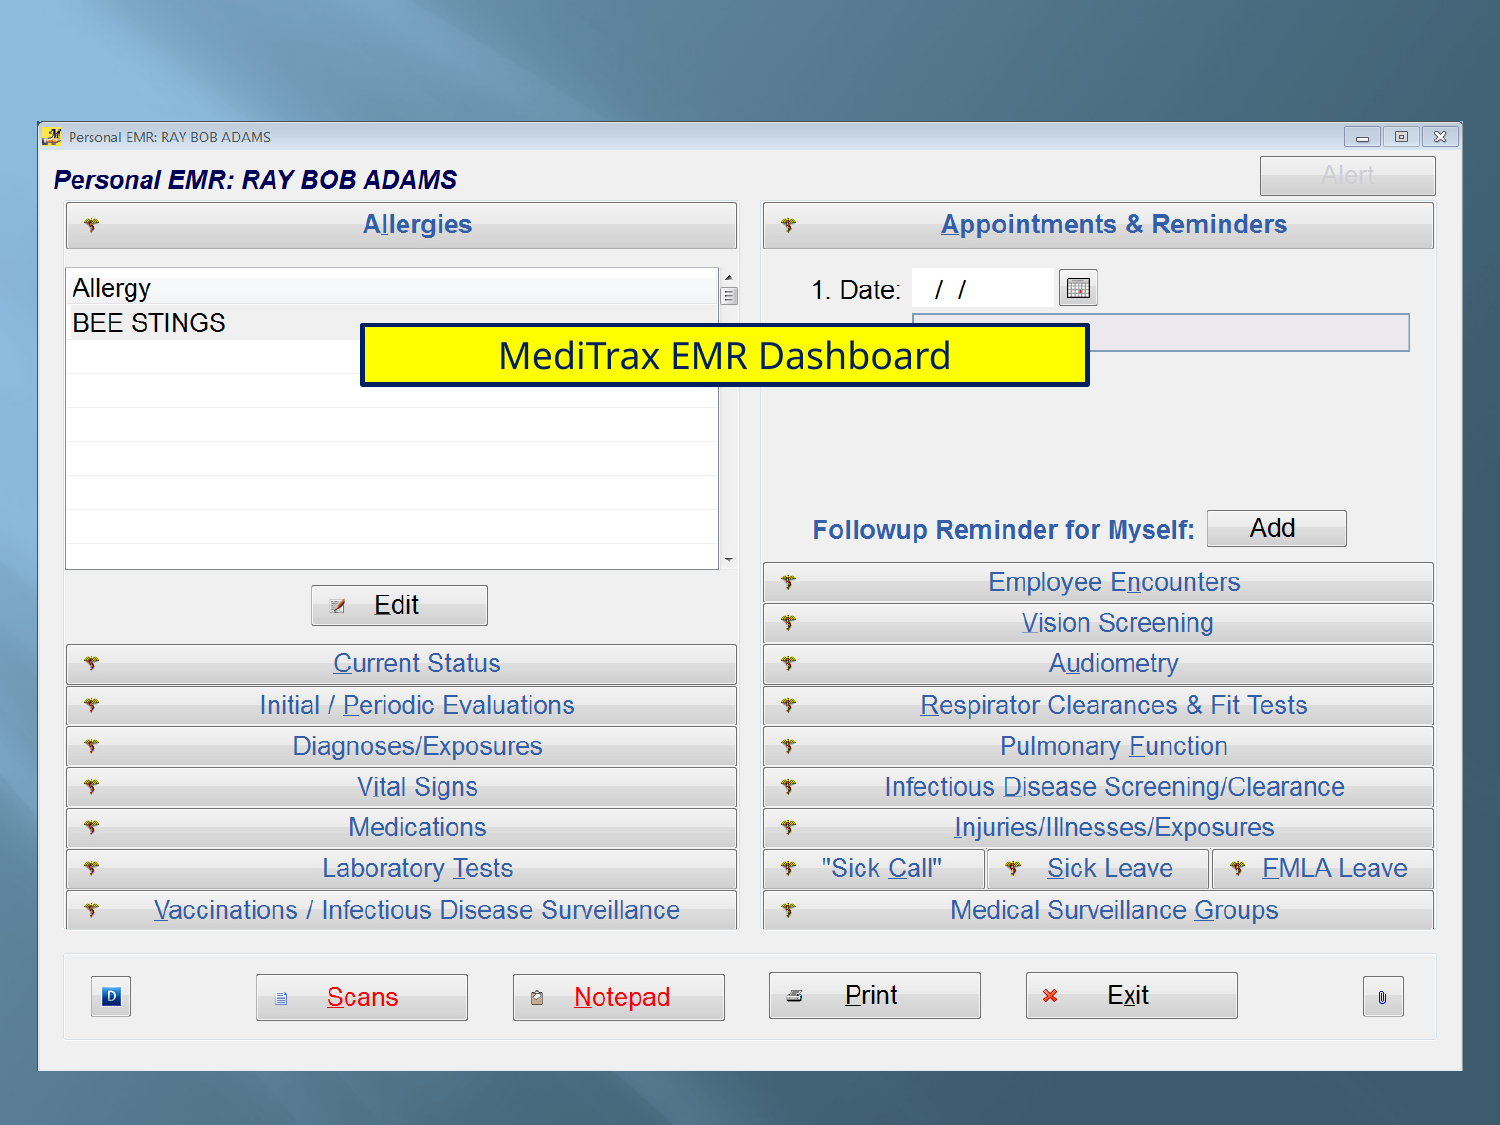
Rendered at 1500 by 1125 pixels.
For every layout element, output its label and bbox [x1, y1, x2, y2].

picture [37, 121, 1463, 1072]
